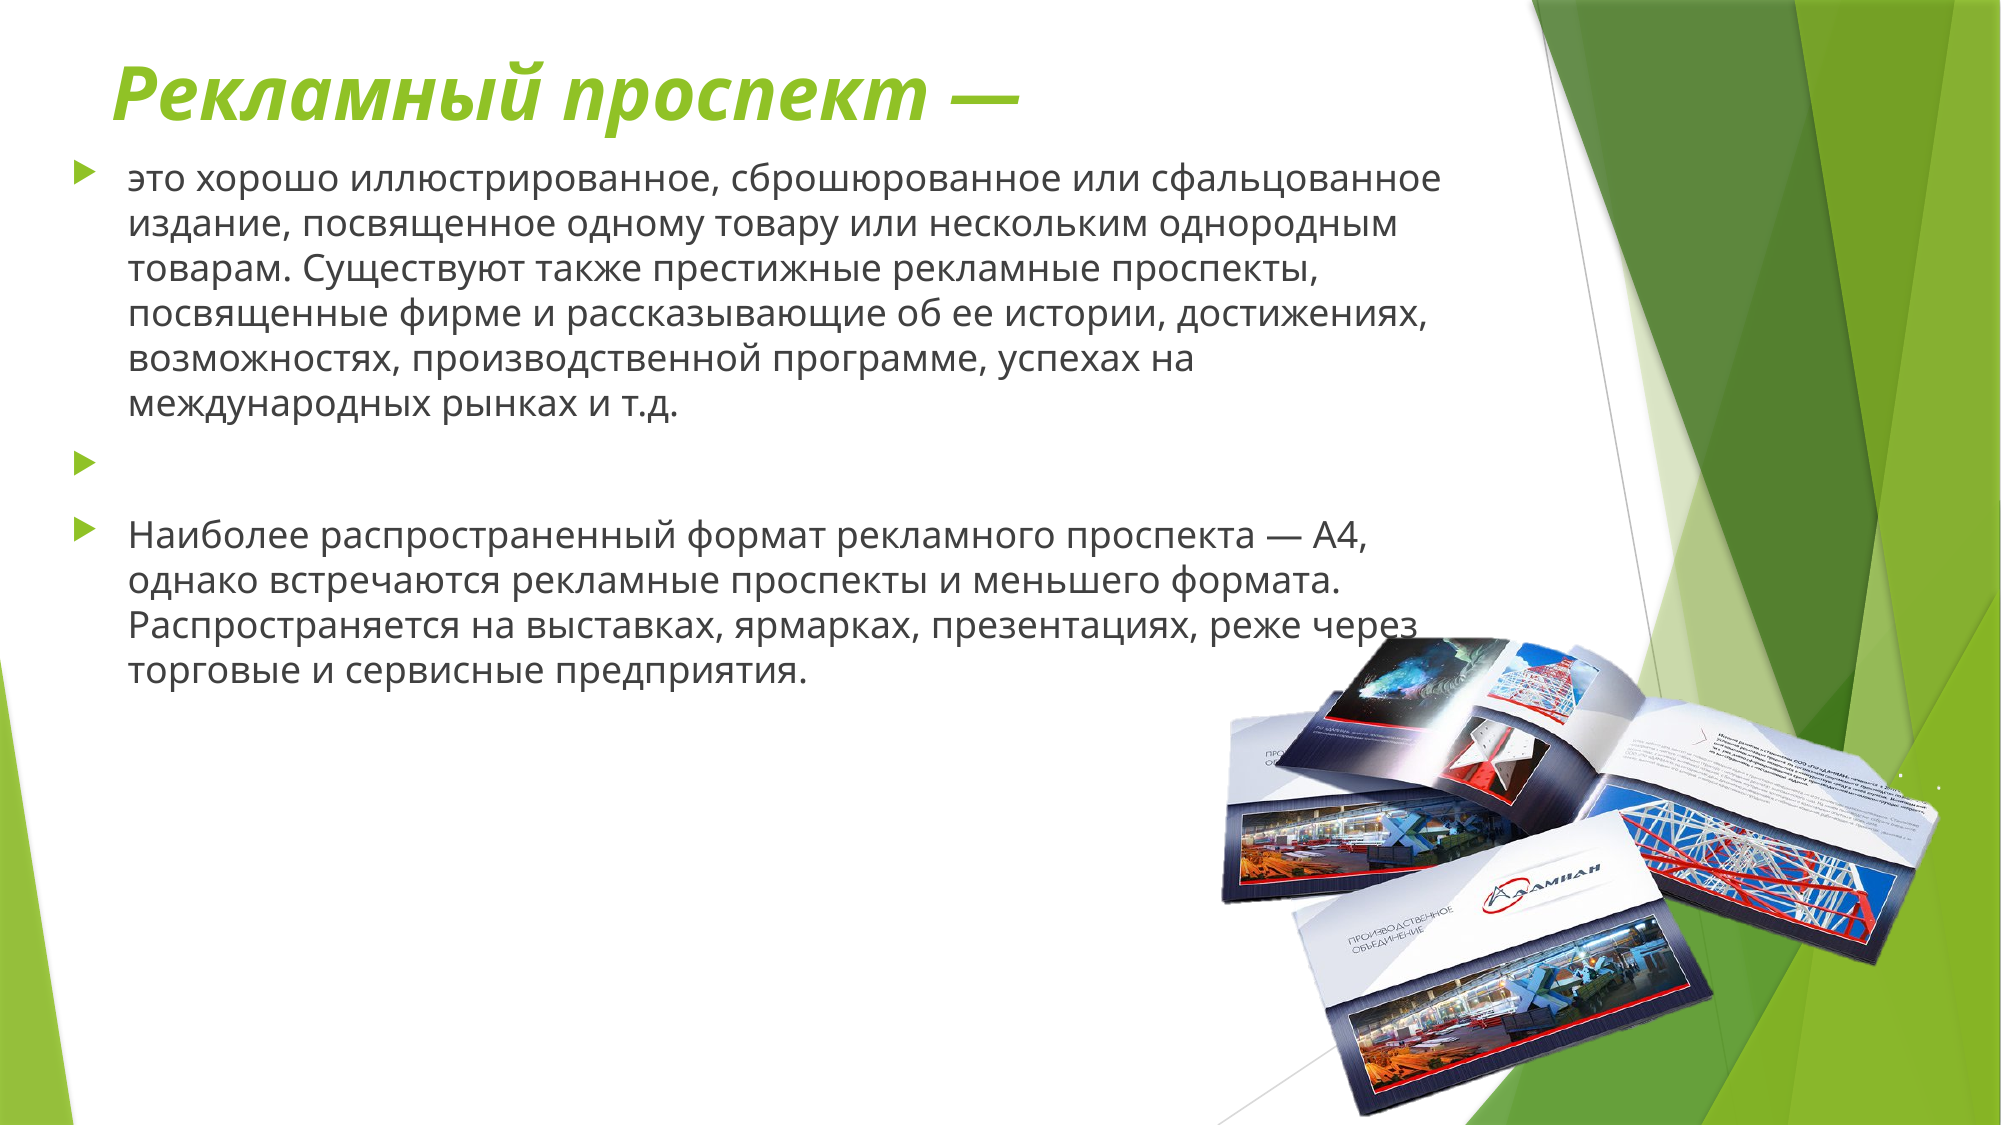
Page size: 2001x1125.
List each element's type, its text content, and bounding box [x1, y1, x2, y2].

title Рекламный проспект — [96, 38, 1508, 255]
picture [1201, 615, 1966, 1125]
list это хорошо иллюстрированное, сброшюрованное или сфальцованное издание, посвященное одному товару или нескольким однородным товарам. Существуют также престижные рекламные проспекты, посвященные фирме и рассказывающие об ее истории, достижениях, возможностях, производственной программе, успехах на международных рынках и т.д. Наиболее распространенный формат рекламного проспекта — А4, однако встречаются рекламные проспекты и меньшего формата. Распространяется на выставках, ярмарках, презентациях, реже через торговые и сервисные предприятия. [56, 146, 1467, 784]
